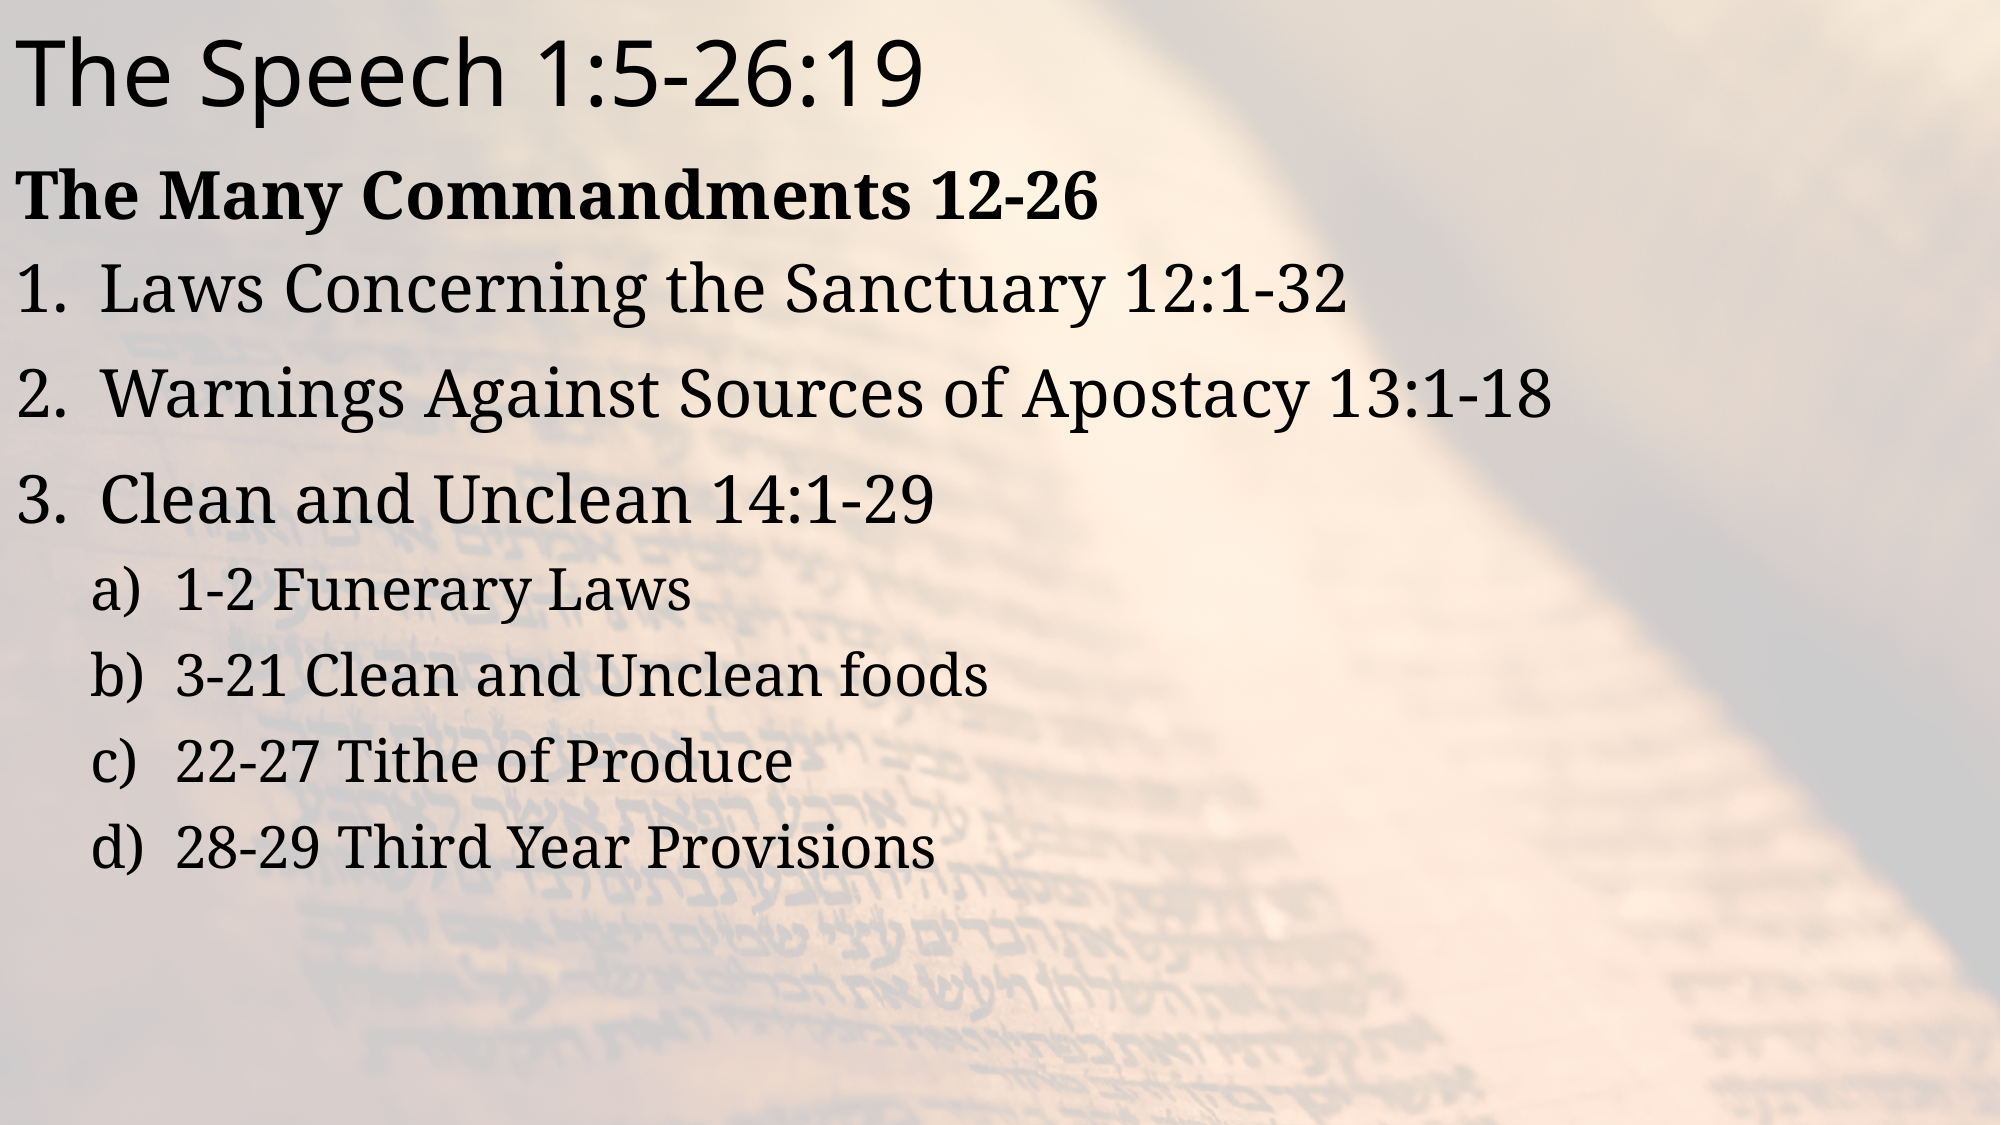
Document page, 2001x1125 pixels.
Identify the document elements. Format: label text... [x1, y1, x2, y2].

list The Many Commandments 12-26 Laws Concerning the Sanctuary 12:1-32 Warnings Against Sources of Apostacy 13:1-18 Clean and Unclean 14:1-29 1-2 Funerary Laws 3-21 Clean and Unclean foods 22-27 Tithe of Produce 28-29 Third Year Provisions [0, 154, 2000, 1125]
title The Speech 1:5-26:19 [0, 0, 2000, 154]
